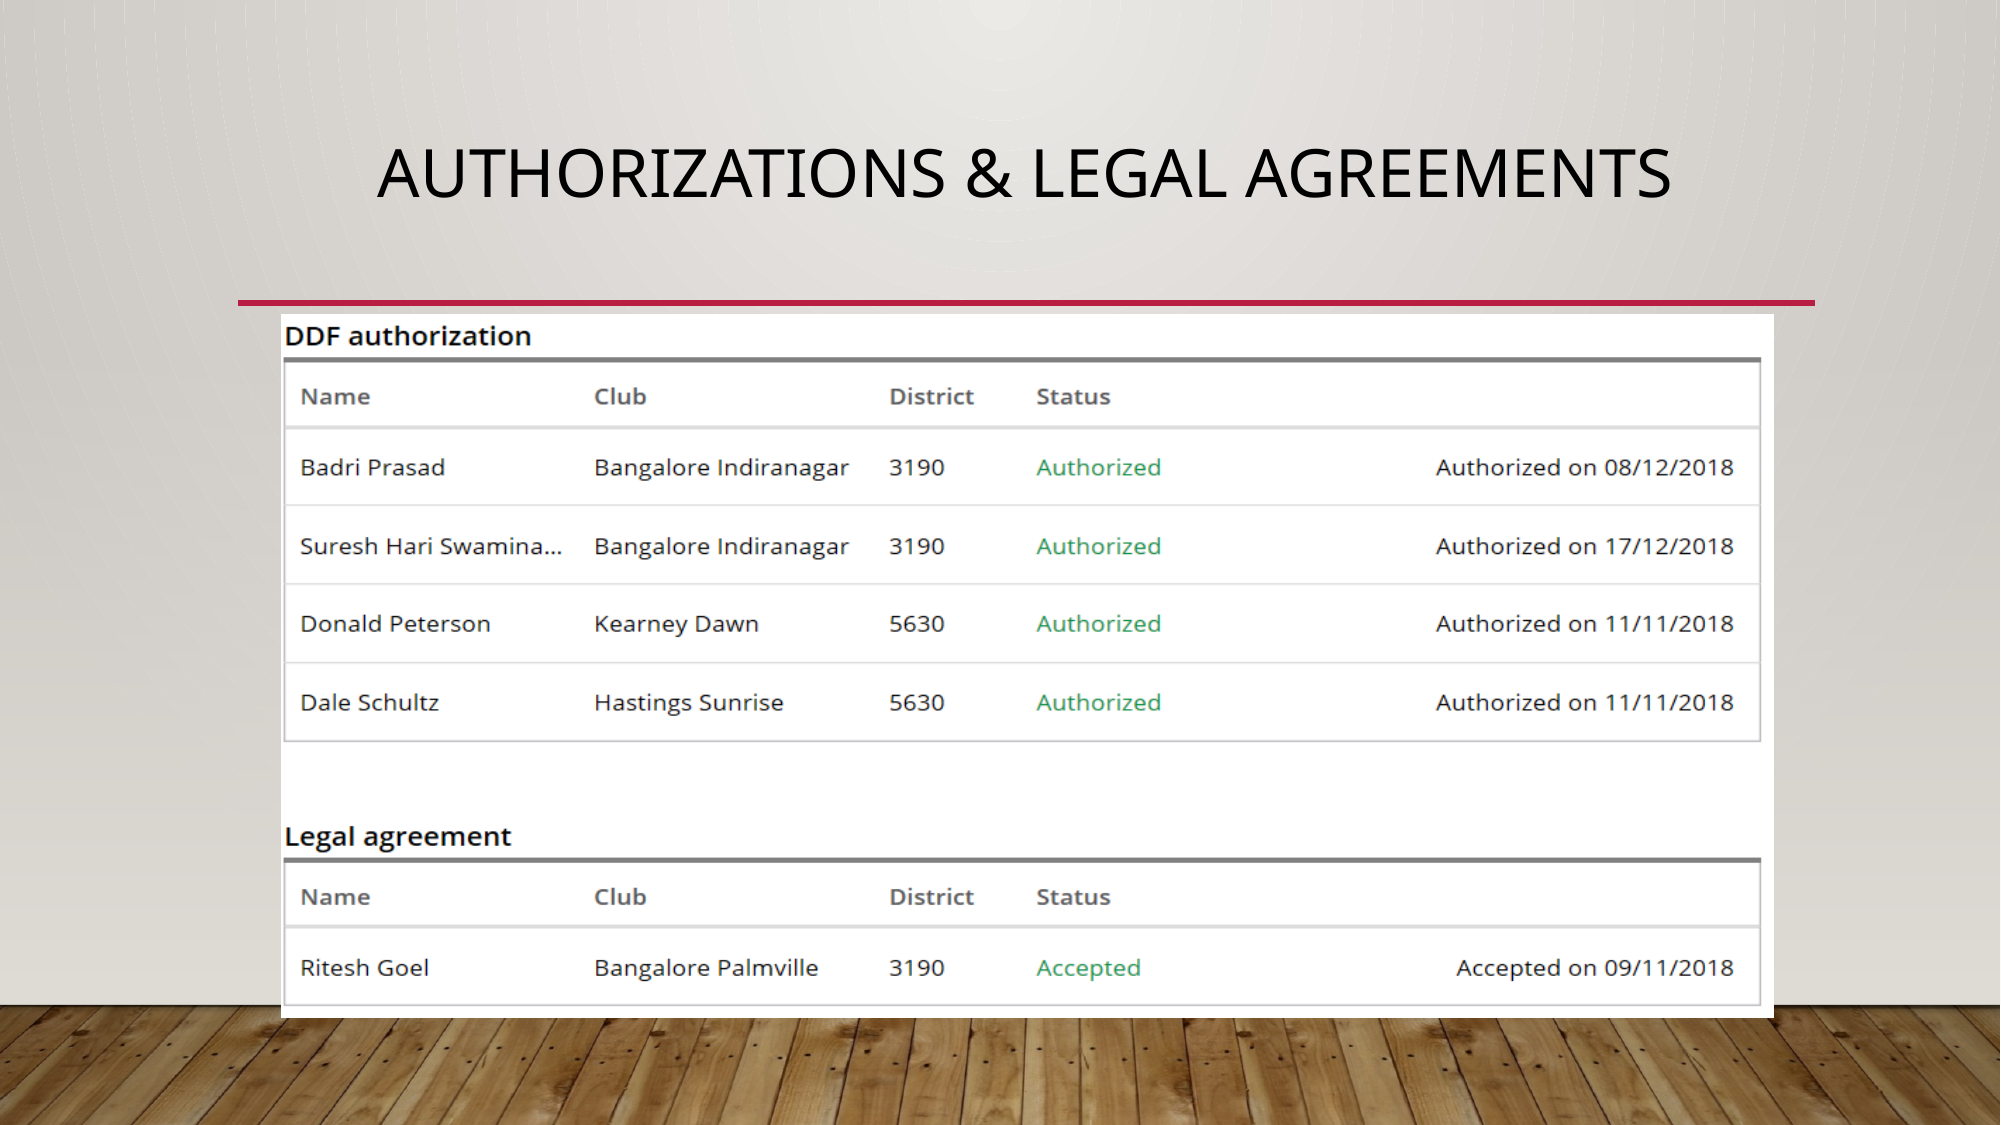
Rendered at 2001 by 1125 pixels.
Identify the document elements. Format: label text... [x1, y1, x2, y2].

title Authorizations & Legal Agreements [238, 131, 1814, 305]
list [280, 314, 1774, 1018]
picture [0, 1005, 2000, 1125]
